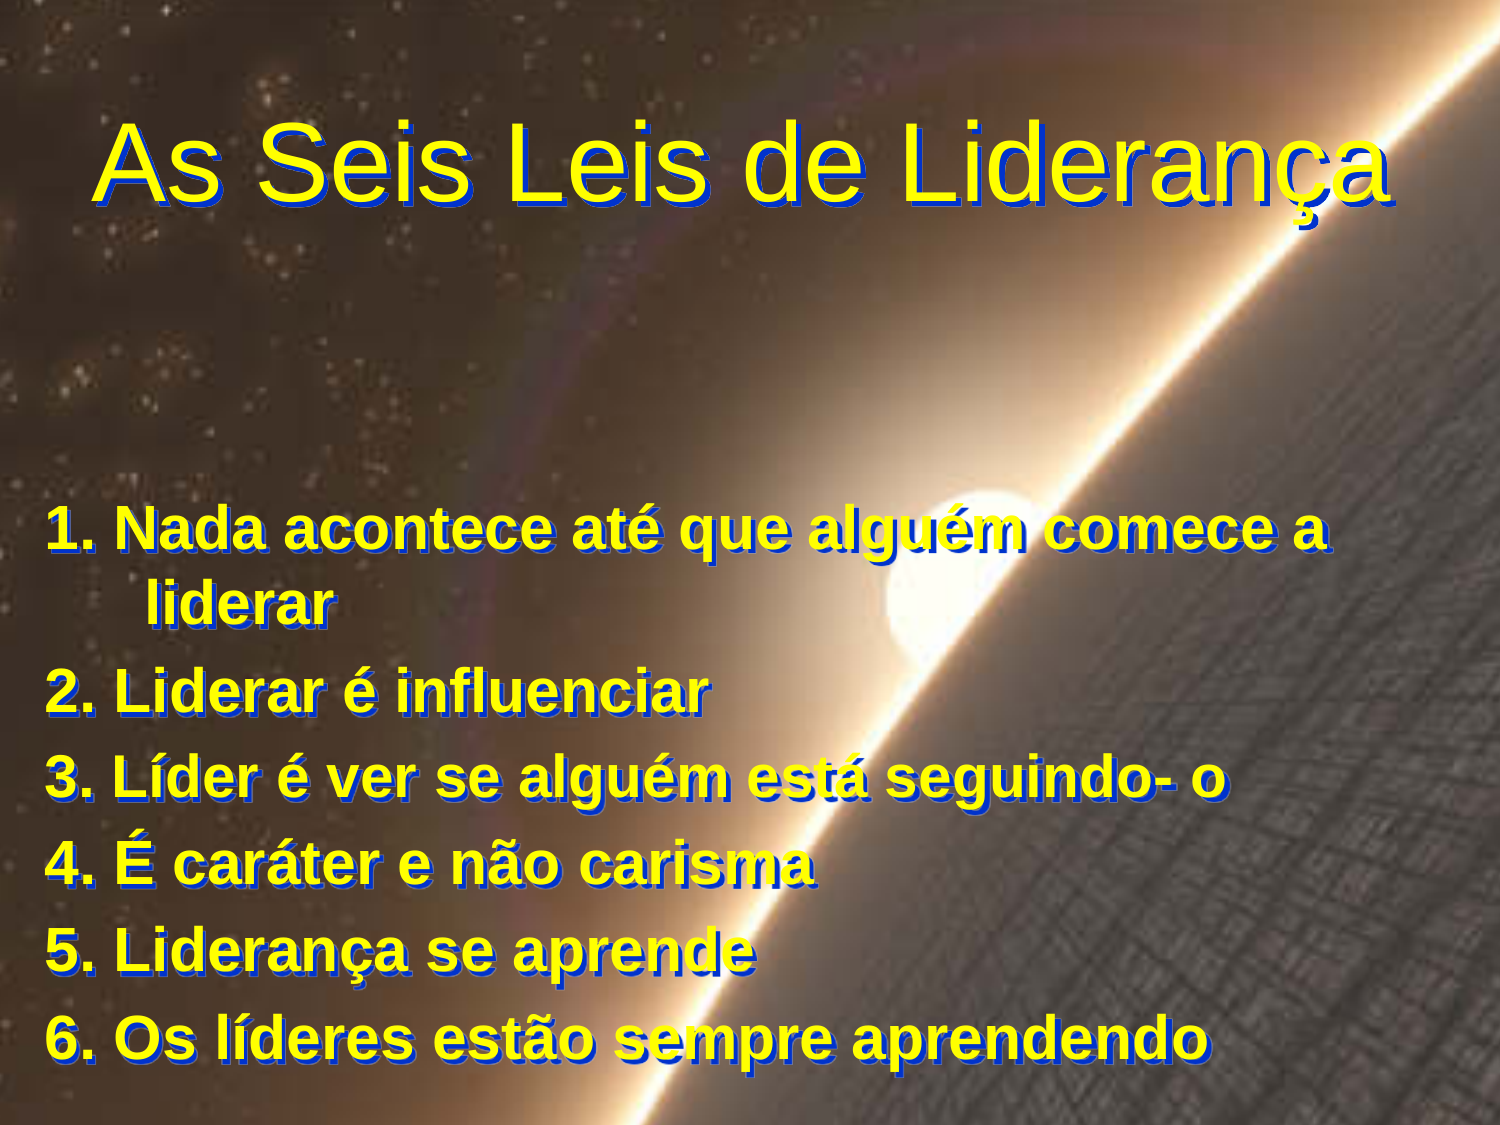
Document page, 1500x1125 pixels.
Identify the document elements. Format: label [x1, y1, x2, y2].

list [0, 0, 1500, 1125]
